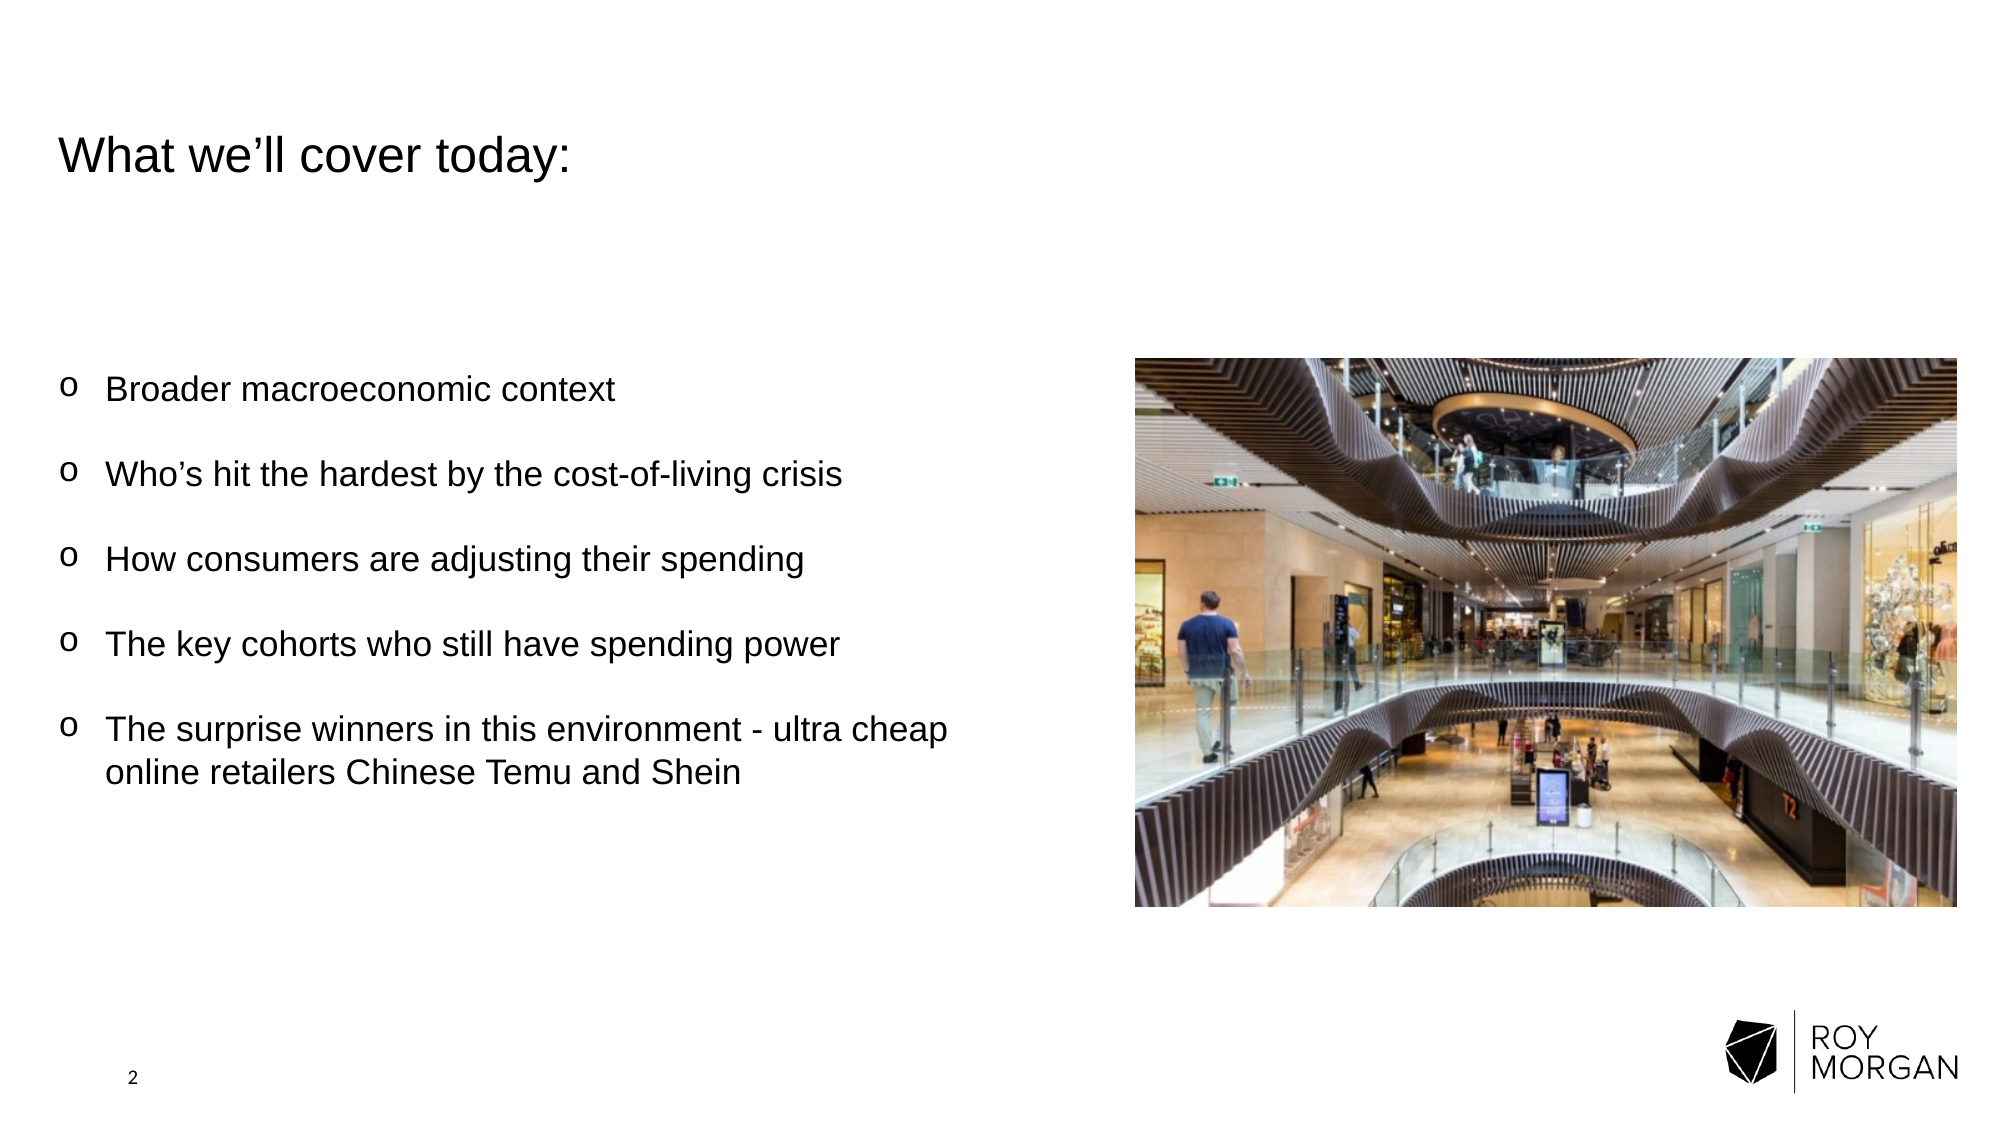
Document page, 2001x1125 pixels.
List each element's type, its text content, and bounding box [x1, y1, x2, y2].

text_box What we’ll cover today: [43, 112, 1848, 278]
picture [0, 0, 2000, 1125]
text_box Broader macroeconomic context Who’s hit the hardest by the cost-of-living crisis How consumers are adjusting their spending The key cohorts who still have spending power The surprise winners in this environment - ultra cheap online retailers Chinese Temu and Shein [43, 358, 1145, 984]
